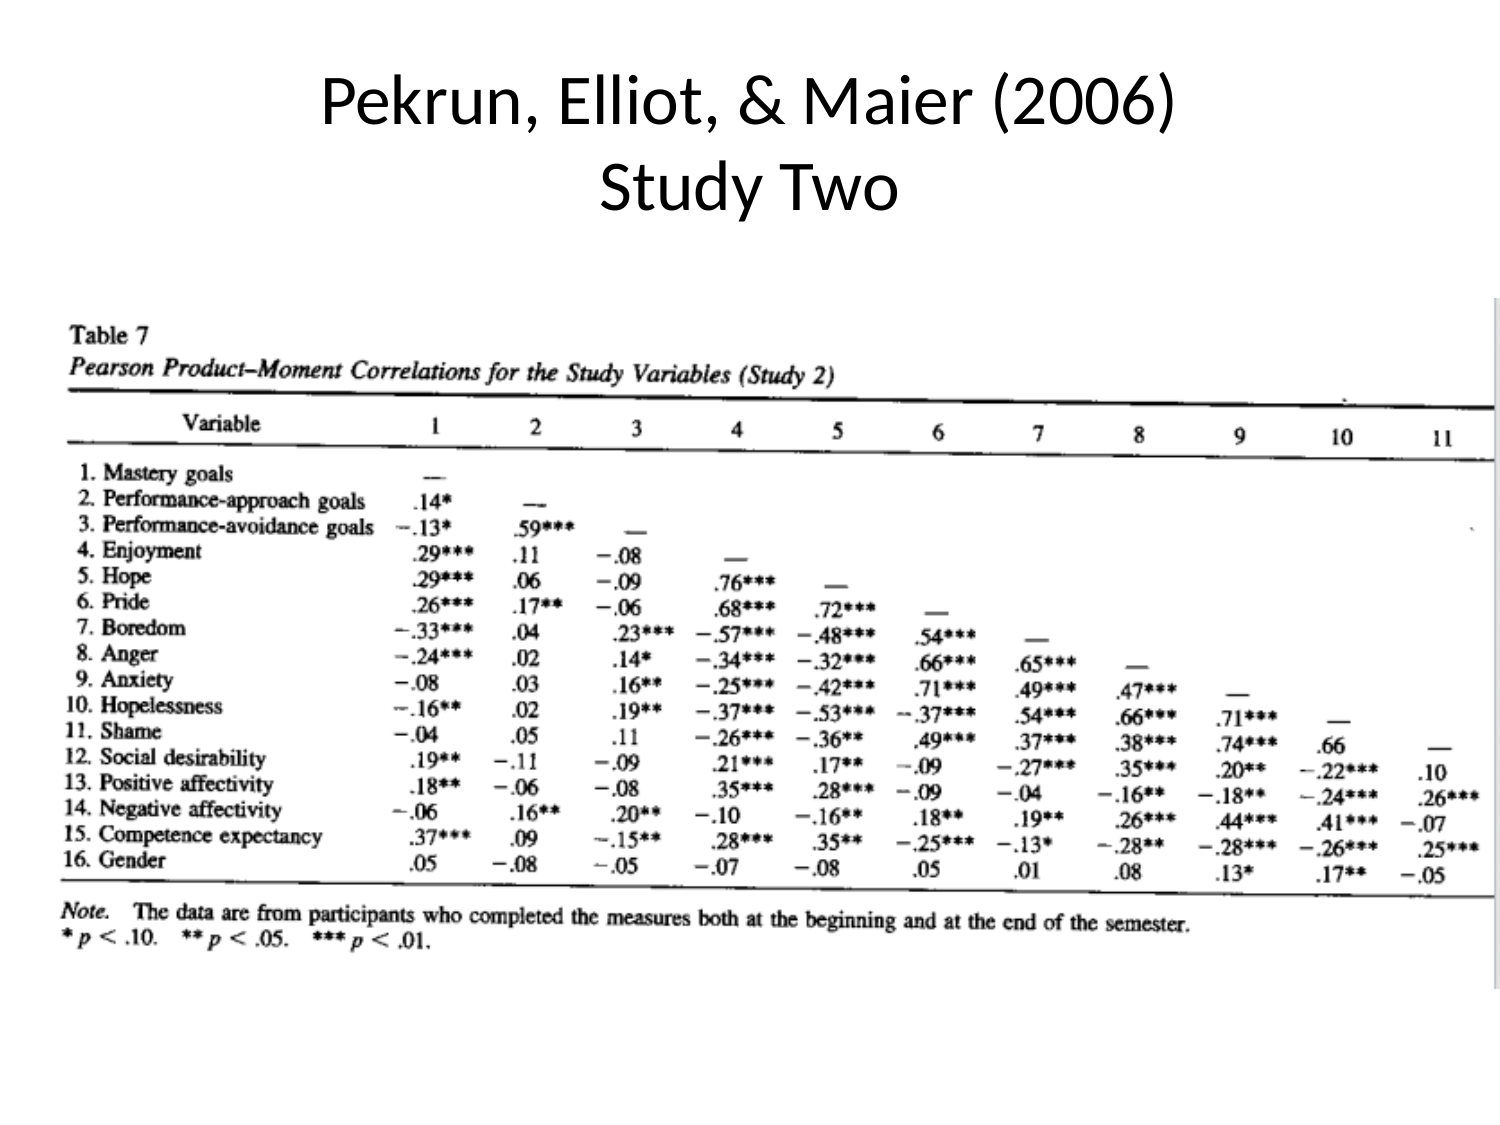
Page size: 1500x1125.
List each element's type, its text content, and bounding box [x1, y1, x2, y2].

picture [37, 297, 1500, 990]
title Pekrun, Elliot, & Maier (2006) Study Two [75, 45, 1425, 233]
